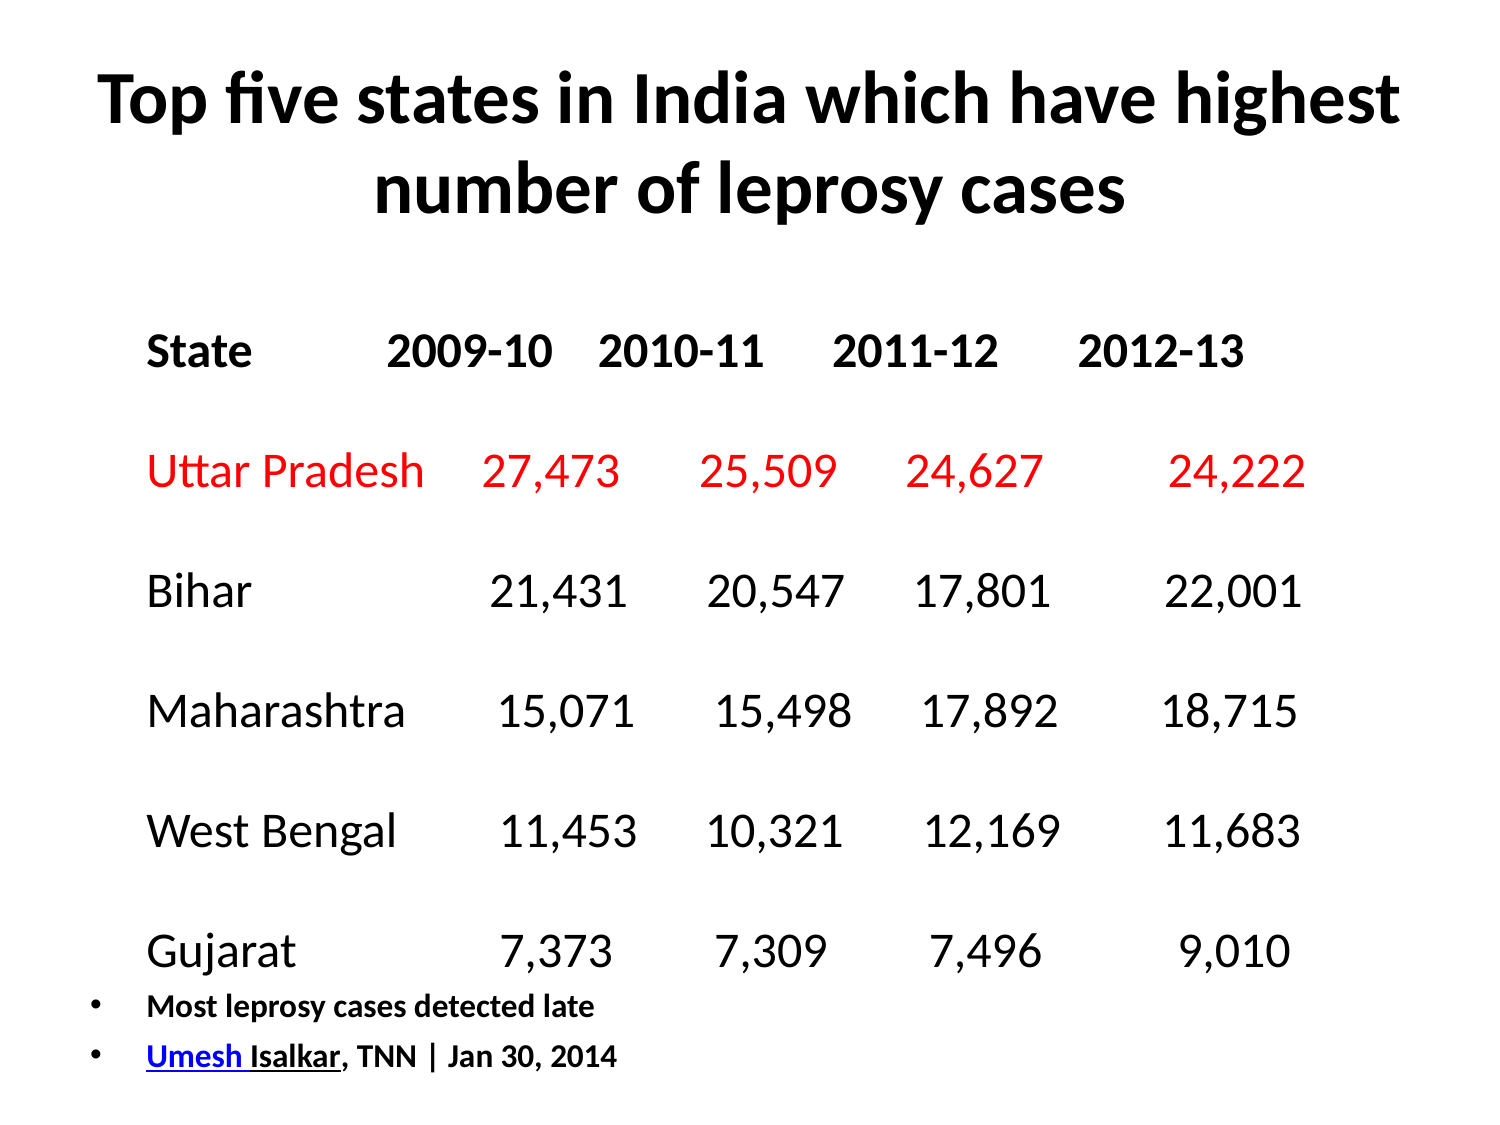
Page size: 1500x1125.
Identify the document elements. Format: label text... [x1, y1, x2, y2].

list State 2009-10 2010-11 2011-12 2012-13 Uttar Pradesh 27,473 25,509 24,627 24,222 Bihar 21,431 20,547 17,801 22,001 Maharashtra 15,071 15,498 17,892 18,715 West Bengal 11,453 10,321 12,169 11,683 Gujarat 7,373 7,309 7,496 9,010 Most leprosy cases detected late Umesh Isalkar, TNN | Jan 30, 2014 [75, 249, 1425, 975]
title Top five states in India which have highest number of leprosy cases [75, 45, 1425, 233]
